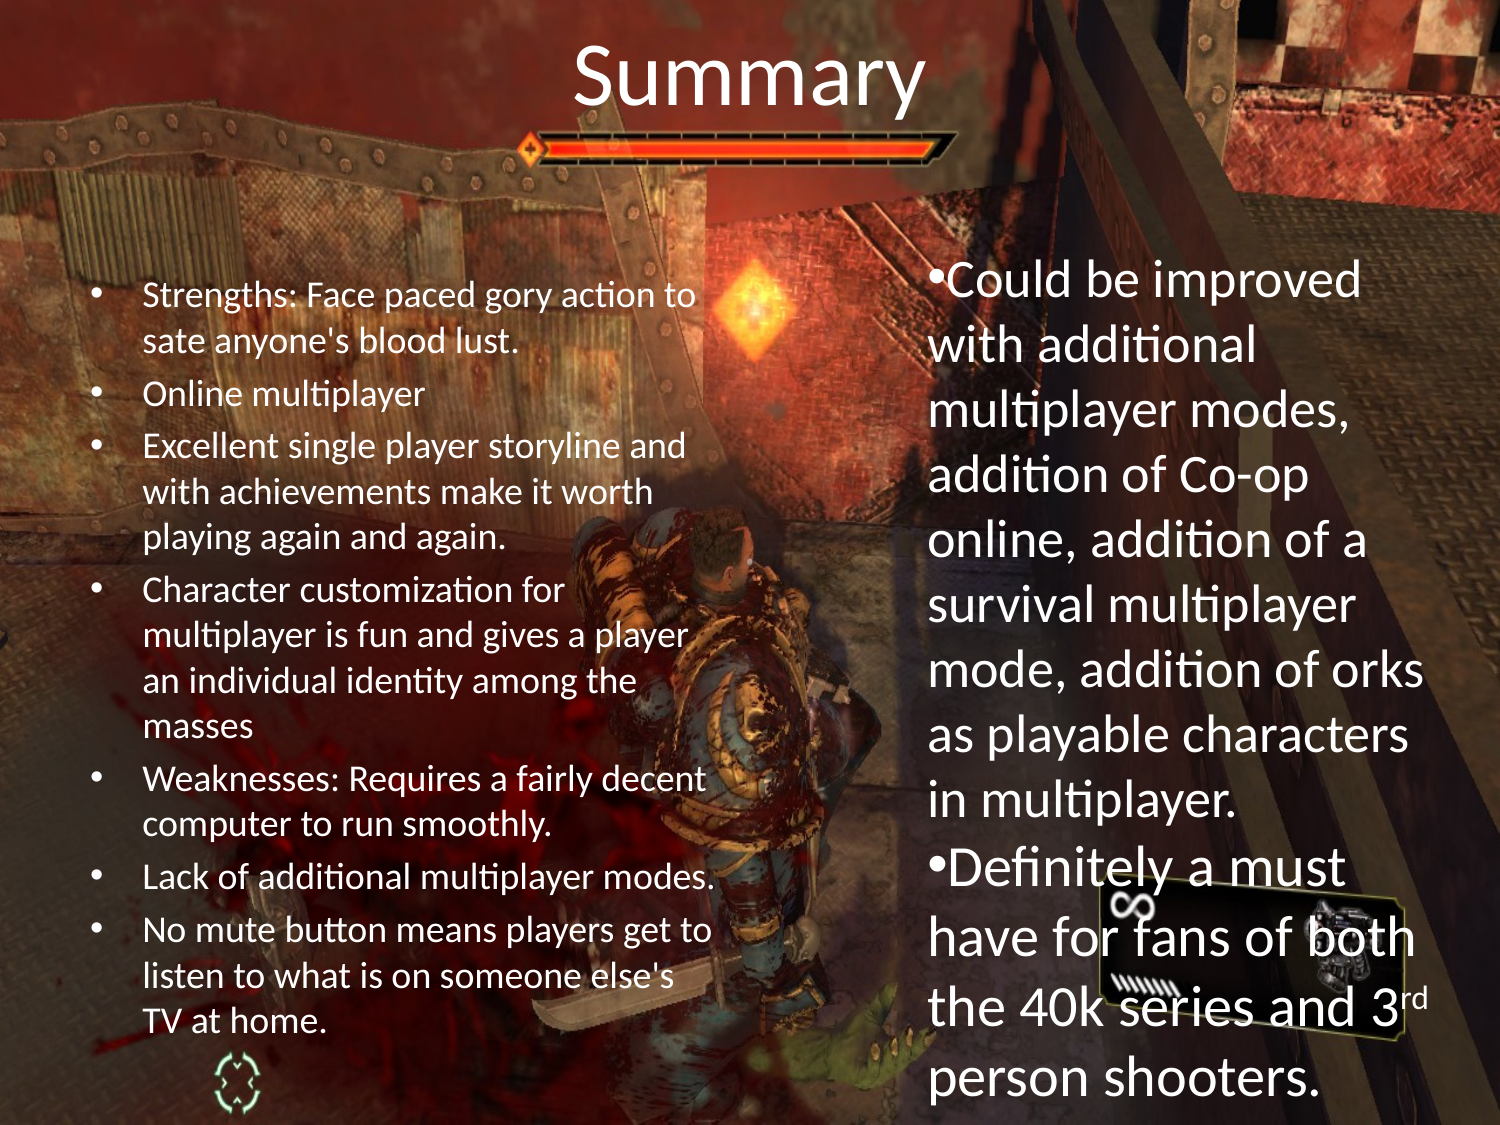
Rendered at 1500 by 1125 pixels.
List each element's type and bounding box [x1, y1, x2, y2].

list [0, 0, 1500, 1125]
